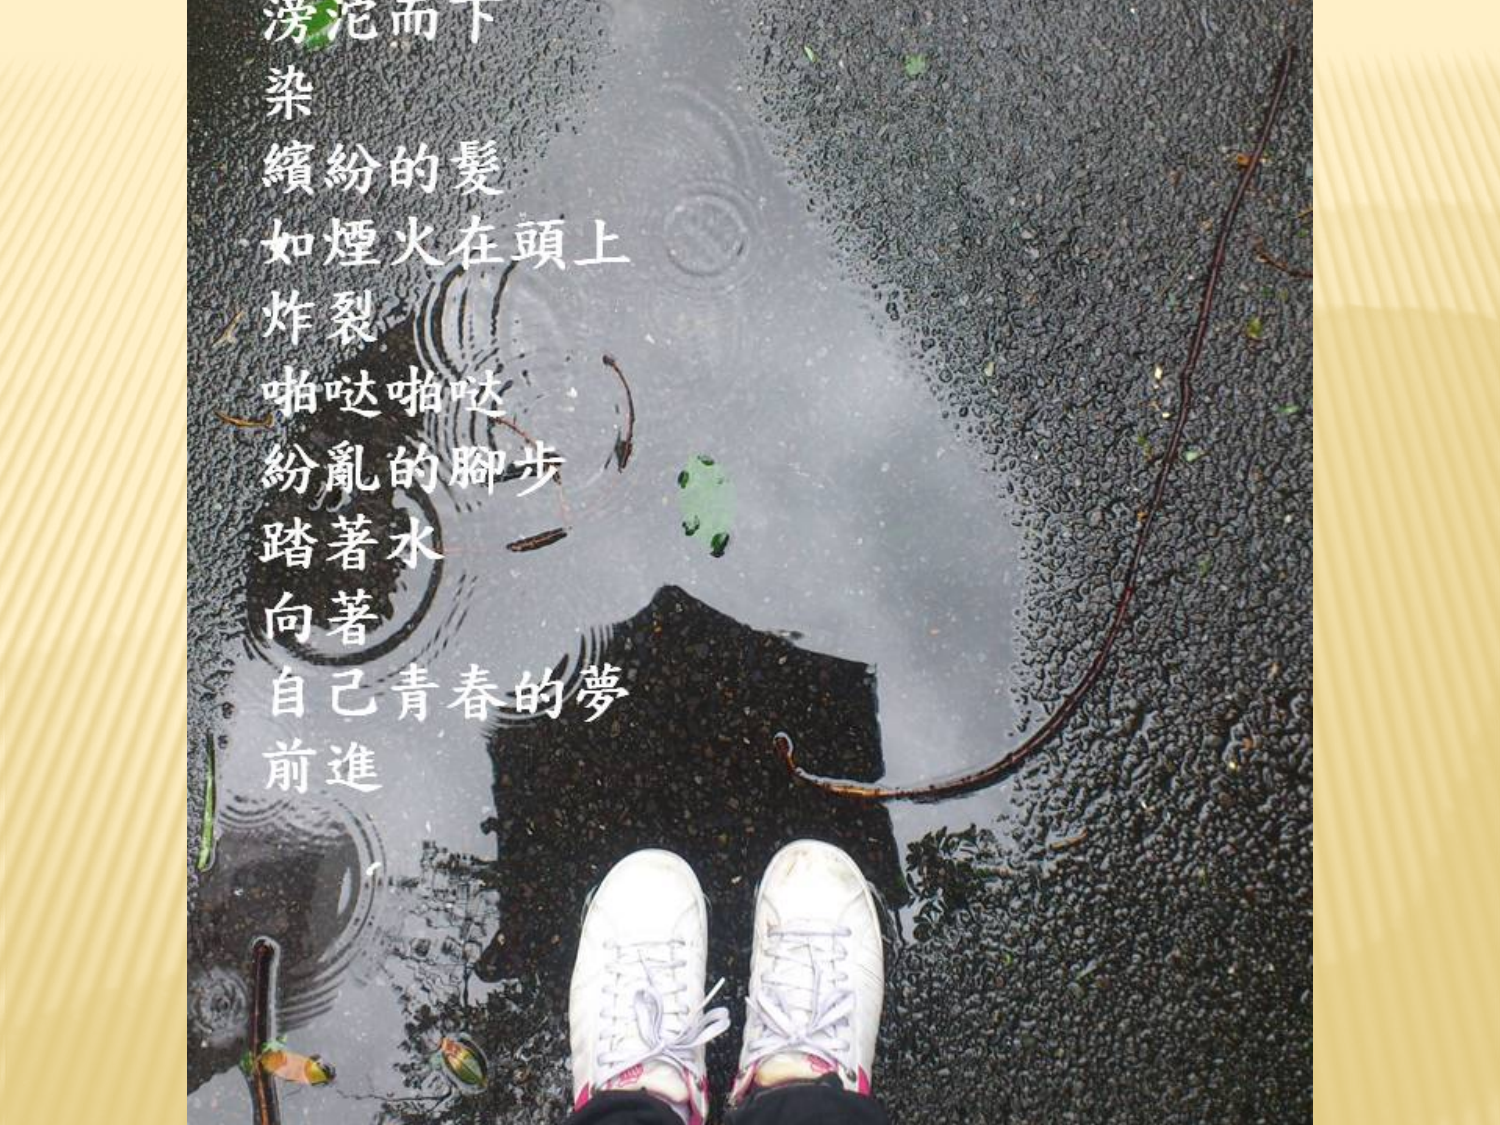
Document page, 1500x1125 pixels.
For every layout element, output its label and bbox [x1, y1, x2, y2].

picture [187, 0, 1313, 1125]
